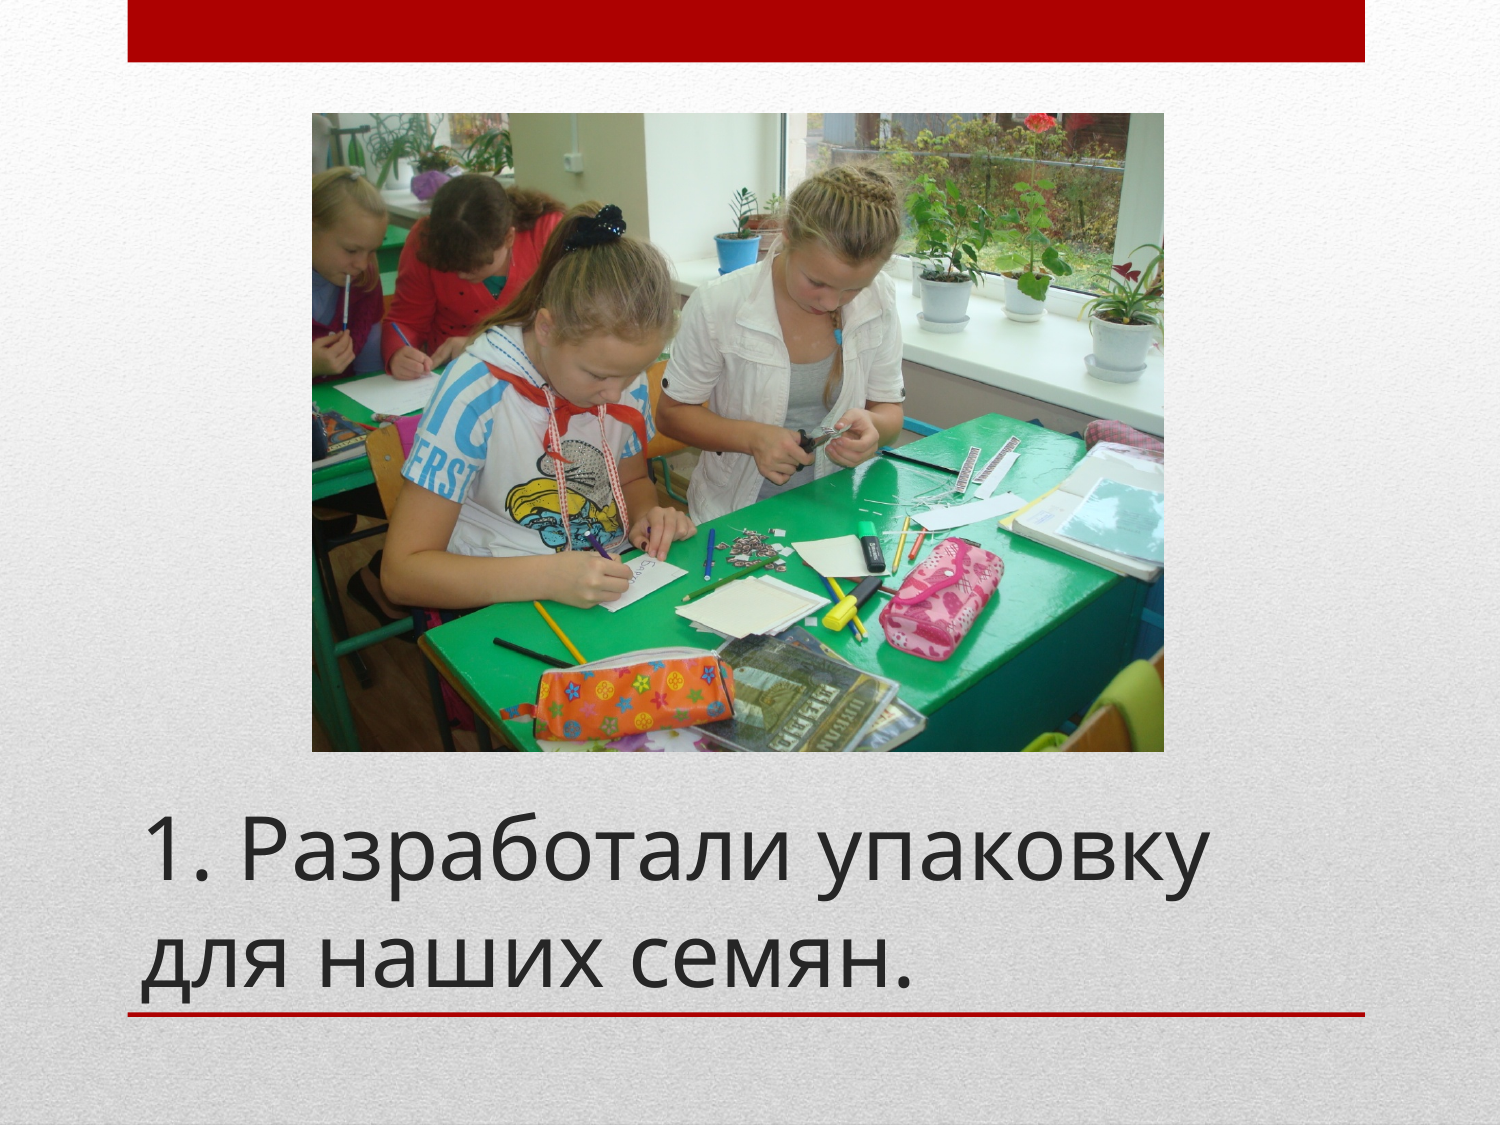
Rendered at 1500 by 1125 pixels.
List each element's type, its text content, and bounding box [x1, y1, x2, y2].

picture [312, 112, 1165, 753]
title 1. Разработали упаковку для наших семян. [125, 750, 1238, 1013]
